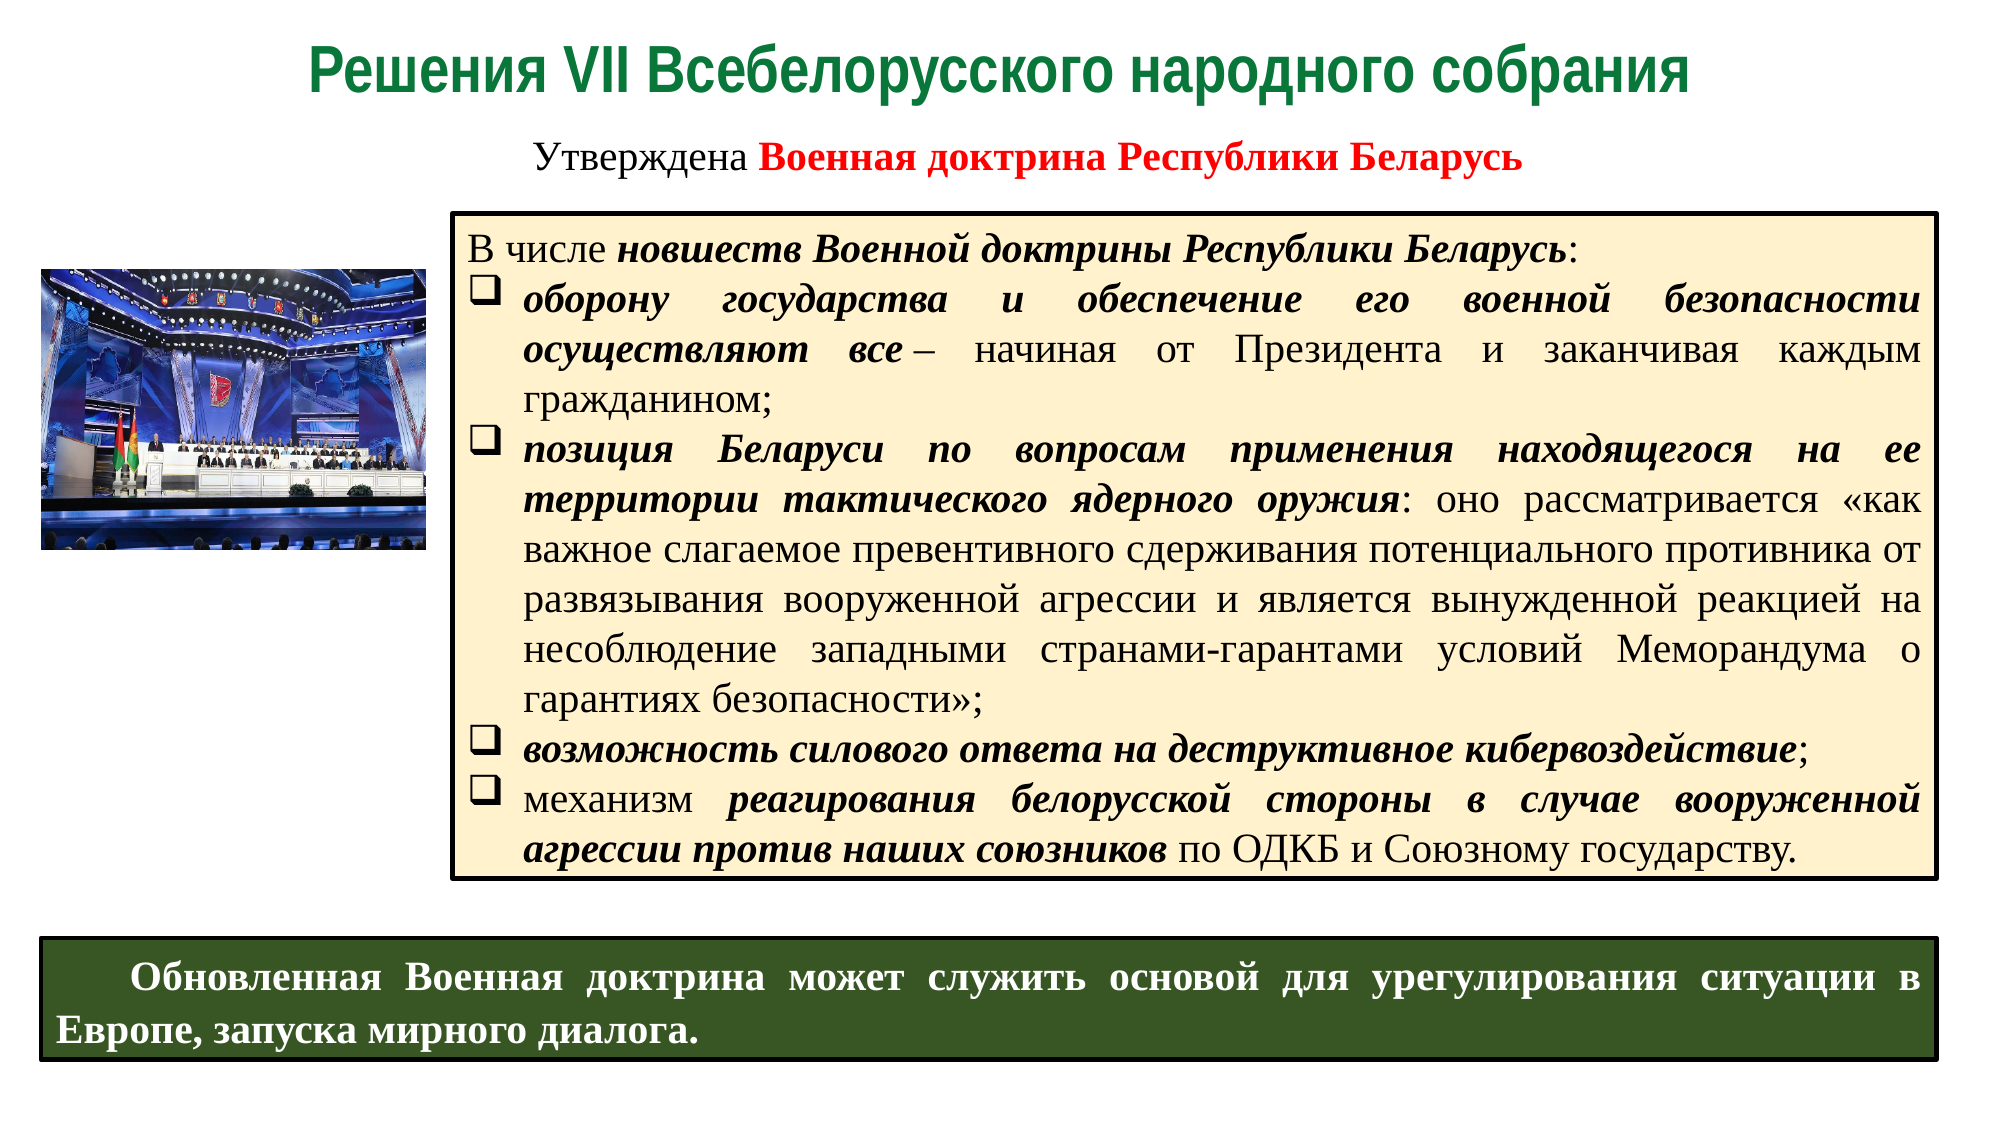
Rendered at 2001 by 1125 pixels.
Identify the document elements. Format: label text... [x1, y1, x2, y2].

text_box Обновленная Военная доктрина может служить основой для урегулирования ситуации в Европе, запуска мирного диалога. [41, 937, 1937, 1060]
text_box В числе новшеств Военной доктрины Республики Беларусь: оборону государства и обеспечение его военной безопасности осуществляют все – начиная от Президента и заканчивая каждым гражданином; позиция Беларуси по вопросам применения находящегося на ее территории тактического ядерного оружия: оно рассматривается «как важное слагаемое превентивного сдерживания потенциального противника от развязывания вооруженной агрессии и является вынужденной реакцией на несоблюдение западными странами-гарантами условий Меморандума о гарантиях безопасности»; возможность силового ответа на деструктивное кибервоздействие; механизм реагирования белорусской стороны в случае вооруженной агрессии против наших союзников по ОДКБ и Союзному государству. [452, 213, 1937, 879]
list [41, 269, 426, 550]
text_box Утверждена Военная доктрина Республики Беларусь [517, 121, 1877, 187]
title Решения VII Всебелорусского народного собрания [226, 26, 1776, 116]
